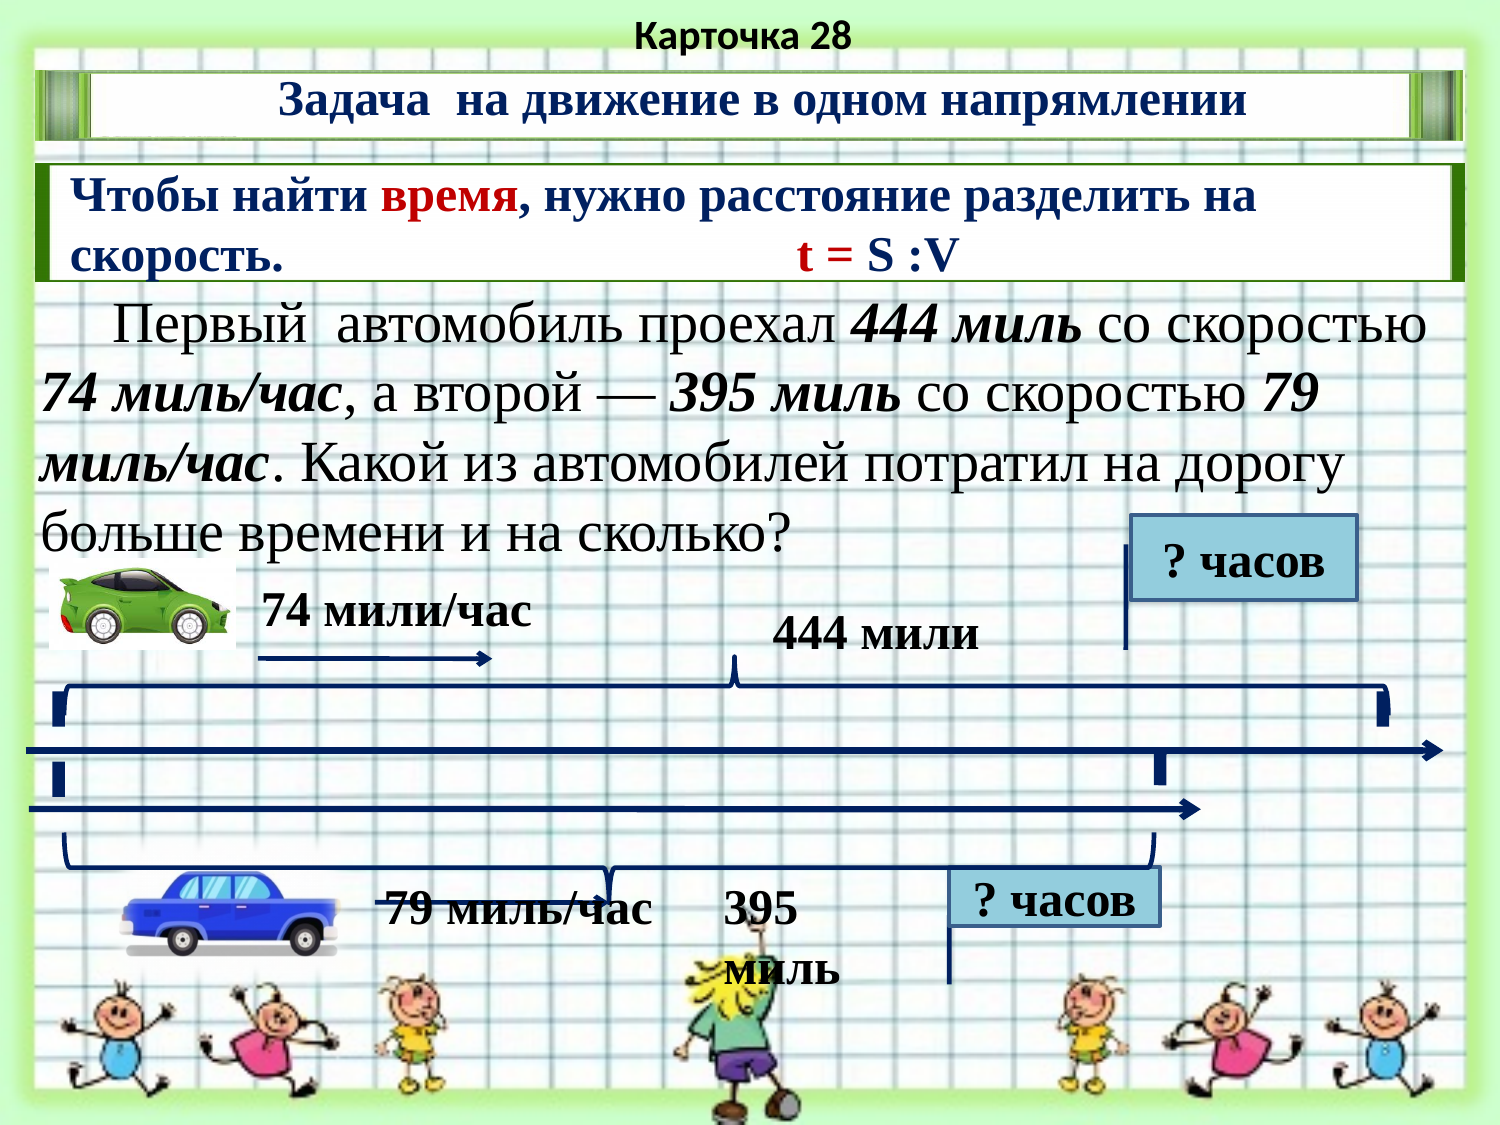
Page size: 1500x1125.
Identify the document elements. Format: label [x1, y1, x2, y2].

picture [0, 0, 1500, 1125]
text_box [25, 568, 1444, 1005]
